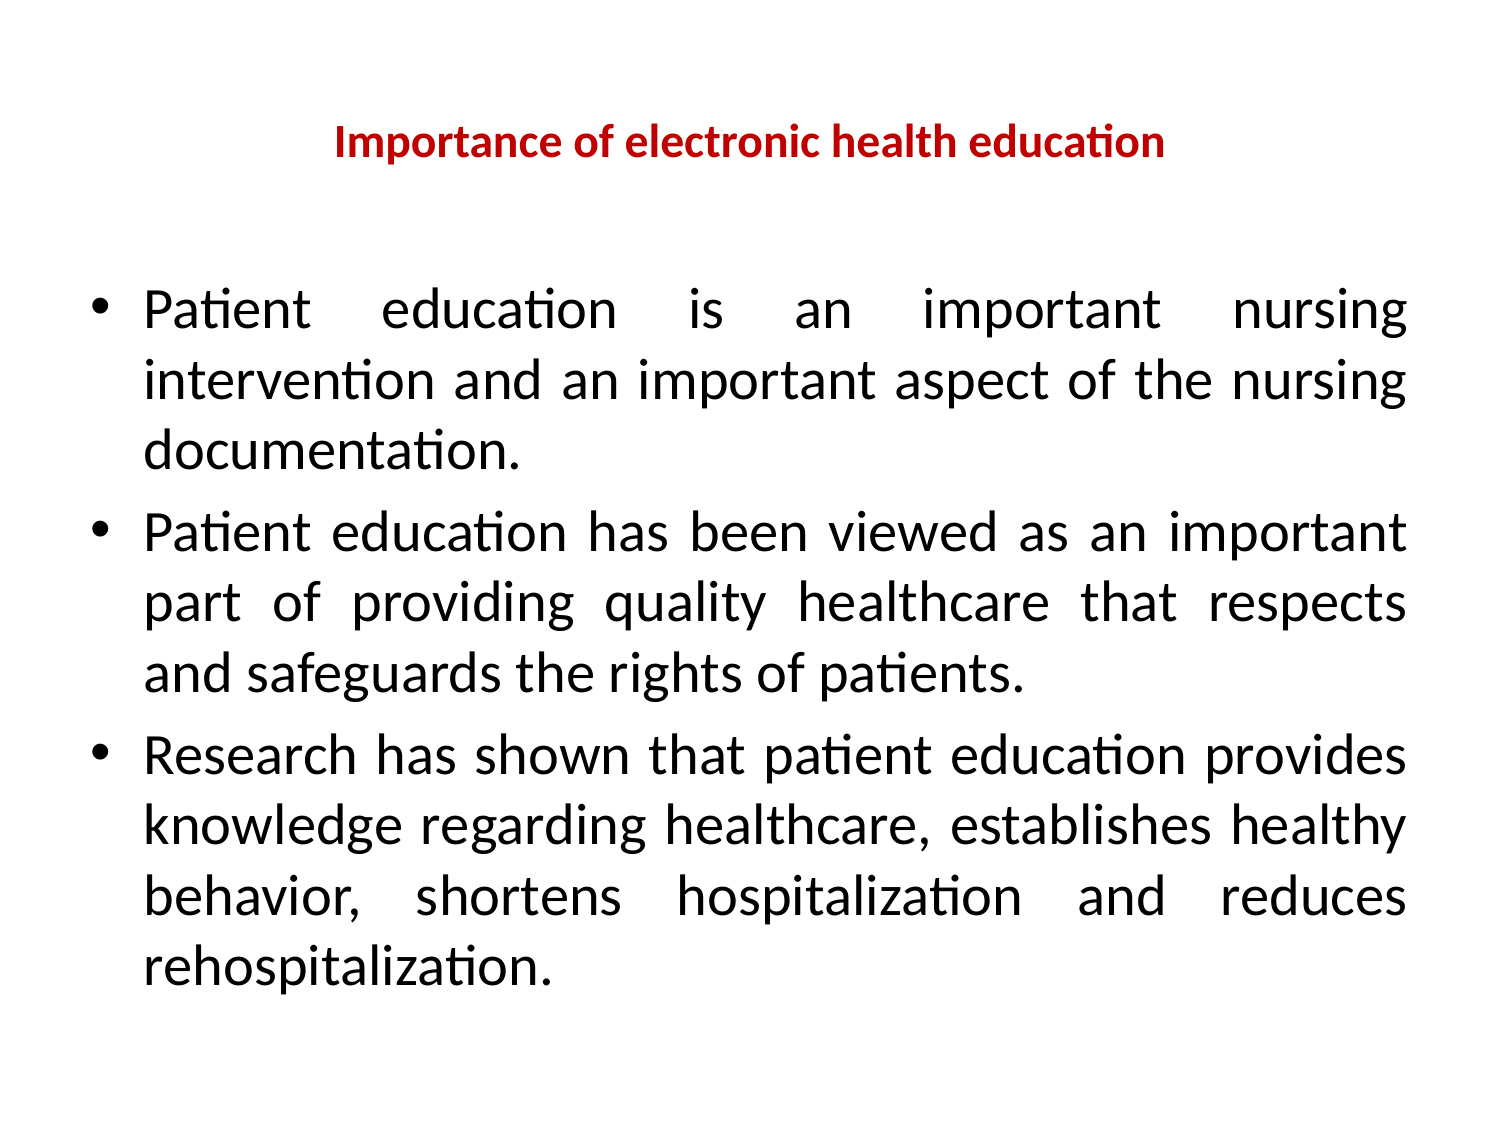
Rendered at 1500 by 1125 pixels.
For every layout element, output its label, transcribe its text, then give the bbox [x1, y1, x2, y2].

list Patient education is an important nursing intervention and an important aspect of the nursing documentation. Patient education has been viewed as an important part of providing quality healthcare that respects and safeguards the rights of patients. Research has shown that patient education provides knowledge regarding healthcare, establishes healthy behavior, shortens hospitalization and reduces rehospitalization. [75, 262, 1425, 1005]
title Importance of electronic health education [75, 45, 1425, 233]
